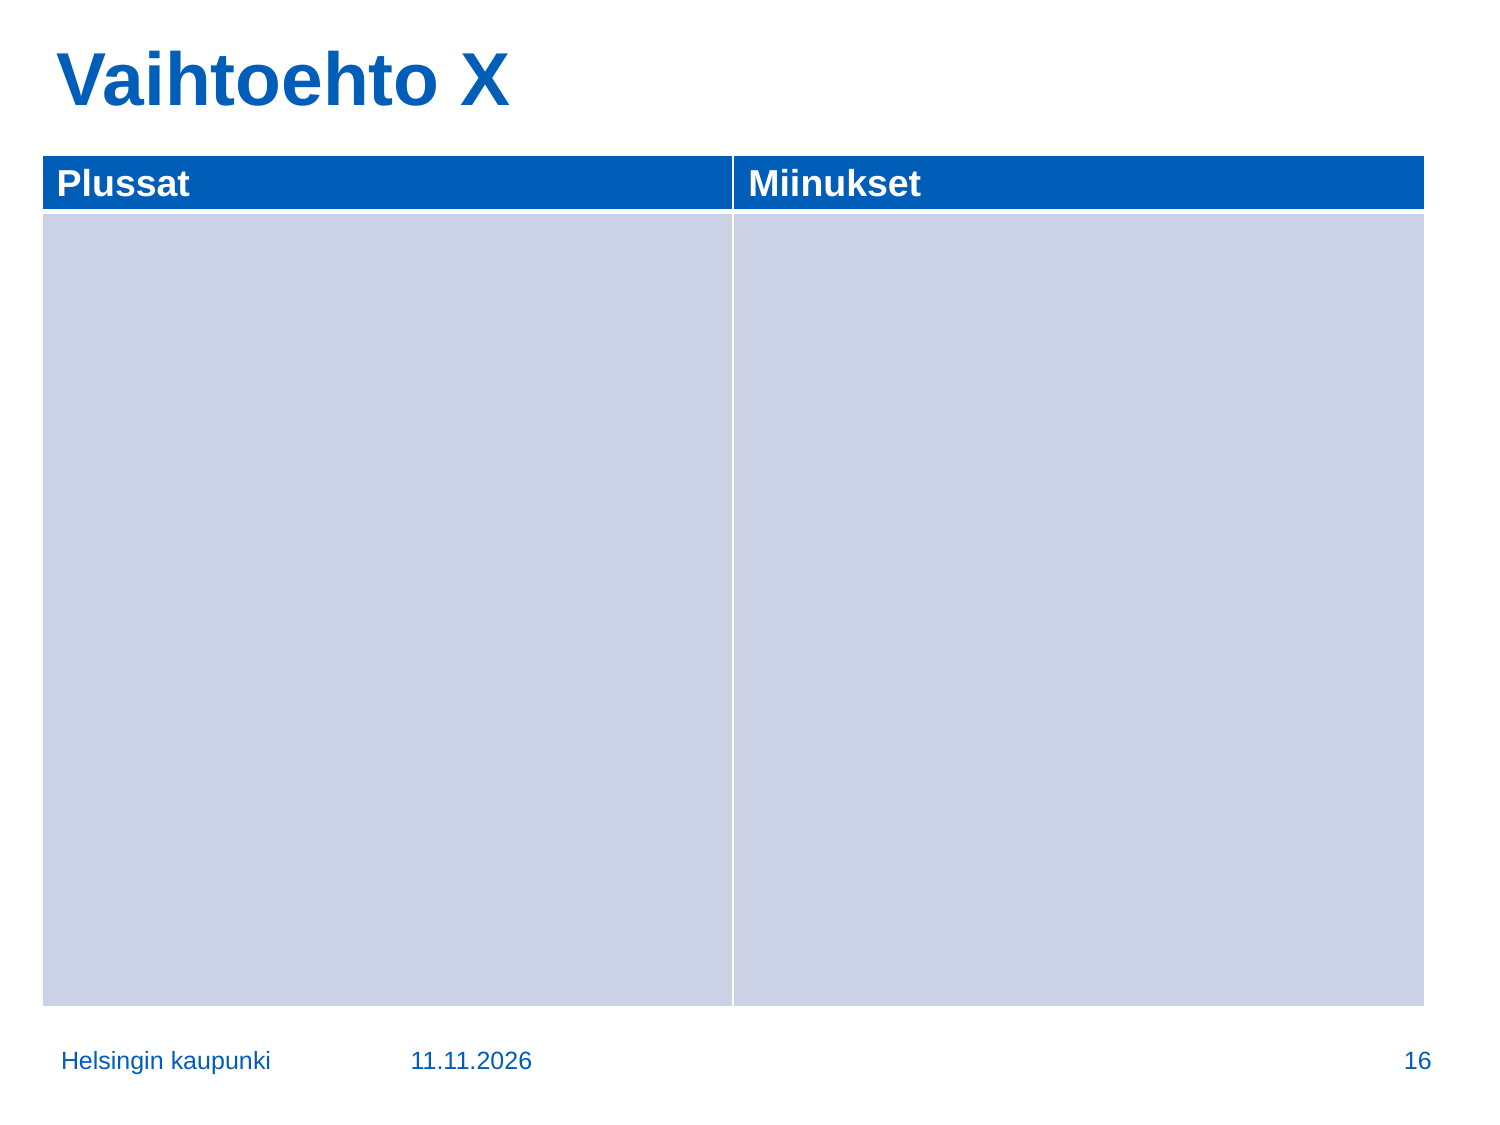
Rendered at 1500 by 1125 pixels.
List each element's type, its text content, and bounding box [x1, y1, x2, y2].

slide_number 16 [1269, 1023, 1447, 1083]
table_header Plussat [43, 156, 732, 209]
table_cell [734, 214, 1424, 1006]
title Vaihtoehto X [41, 36, 1425, 138]
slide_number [396, 1023, 628, 1083]
table_cell [43, 214, 732, 1006]
table_header Miinukset [734, 156, 1424, 209]
footer Helsingin kaupunki [46, 1005, 396, 1083]
